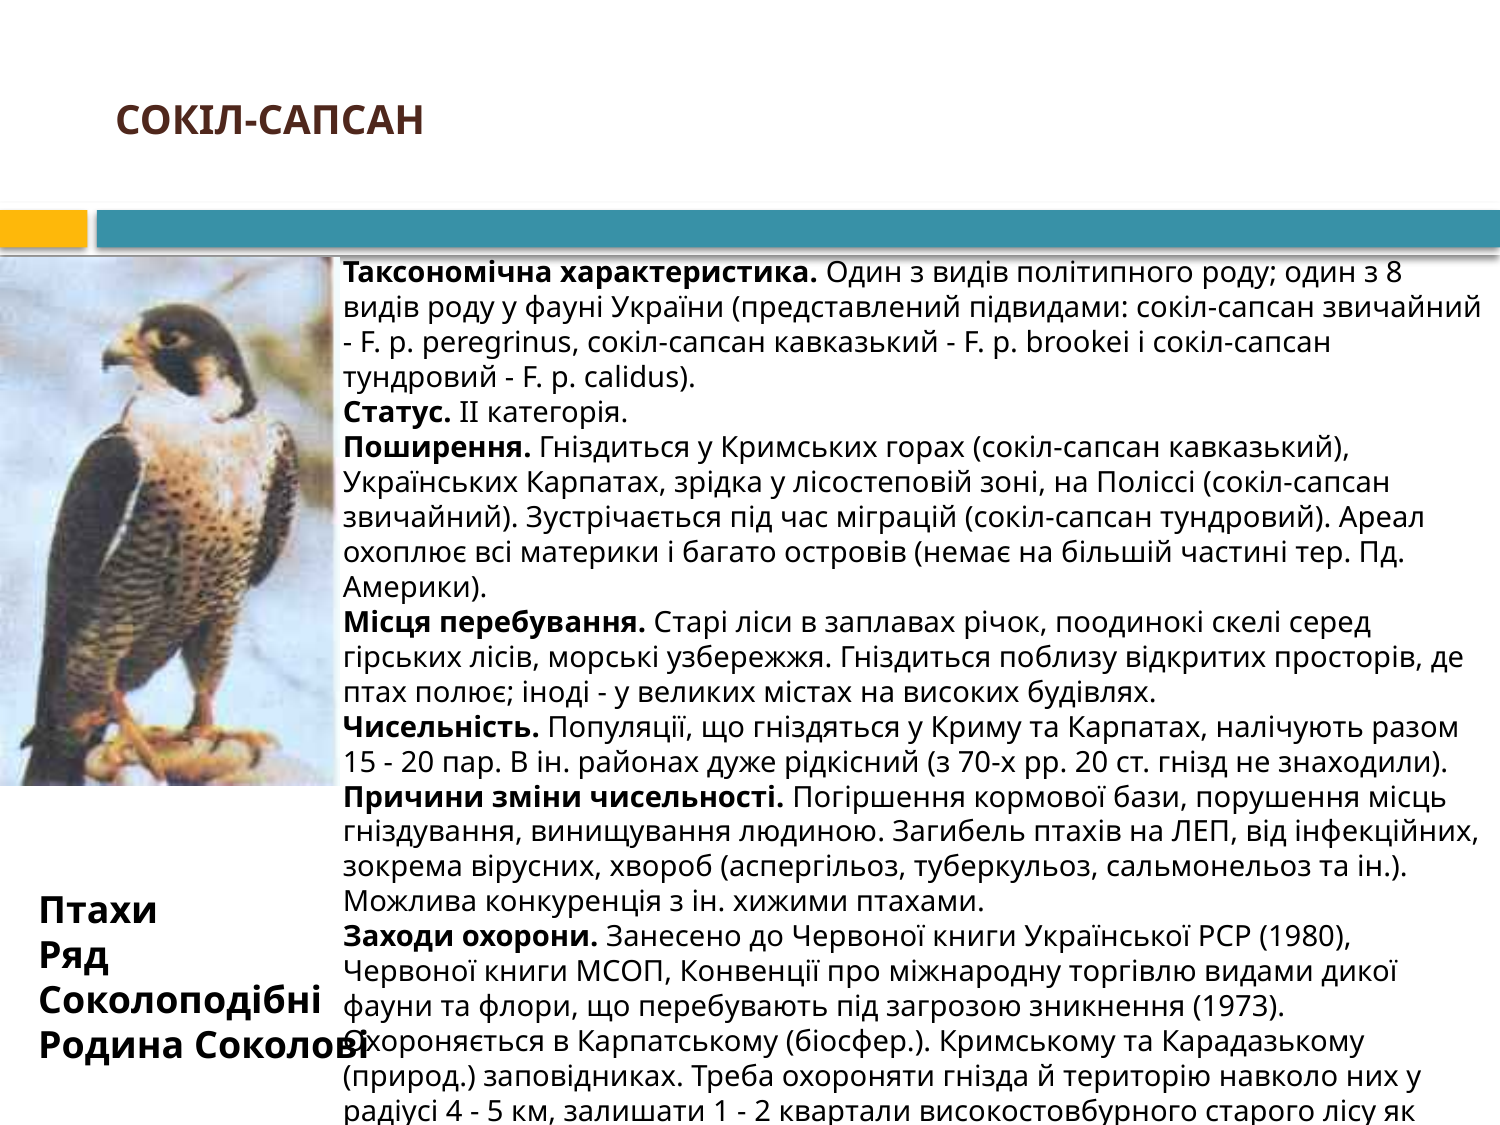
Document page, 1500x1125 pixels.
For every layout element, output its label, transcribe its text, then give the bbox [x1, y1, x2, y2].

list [0, 257, 341, 786]
title СОКІЛ-САПСАН [100, 37, 1438, 200]
text_box Таксономічна характеристика. Один з видів політипного роду; один з 8 видів роду у фауні України (представлений підвидами: сокіл-сапсан звичайний - F. р. peregrinus, сокіл-сапсан кавказький - F. р. brookeі і сокіл-сапсан тундровий - F. р. calidus). Статус. II категорія. Поширення. Гнiздиться у Кримських горах (сокiл-сапсан кавказький), Українських Карпатах, зрiдка у лiсостеповiй зонi, на Полiссi (сокiл-сапсан звичайний). Зустрiчається пiд час мiграцiй (сокiл-сапсан тундровий). Ареал охоплює всi материки i багато островiв (немає на бiльшiй частинi тер. Пд. Америки). Місця перебування. Старі ліси в заплавах річок, поодинокі скелі серед гірських лісів, морські узбережжя. Гніздиться поблизу відкритих просторів, де птах полює; іноді - у великих містах на високих будівлях. Чисельність. Популяції, що гніздяться у Криму та Карпатах, налічують разом 15 - 20 пар. В ін. районах дуже рідкісний (з 70-х рр. 20 ст. гнізд не знаходили). Причини зміни чисельності. Погіршення кормової бази, порушення місць гніздування, винищування людиною. Загибель птахів на ЛЕП, від інфекційних, зокрема вірусних, хвороб (аспергільоз, туберкульоз, сальмонельоз та ін.). Можлива конкуренція з ін. хижими птахами. Заходи охорони. Занесено до Червоної книги Української РСР (1980), Червоної книги МСОП, Конвенції про міжнародну торгівлю видами дикої фауни та флори, що перебувають під загрозою зникнення (1973). Охороняється в Карпатському (біосфер.). Кримському та Карадазькому (природ.) заповідниках. Треба охороняти гнізда й територію навколо них у радіусі 4 - 5 км, залишати 1 - 2 квартали високостовбурного старого лісу як резерват виду в кожному лісництві, виключивши їх з господарського користування. [328, 246, 1500, 1125]
text_box Птахи Ряд Соколоподібні Родина Соколові [23, 878, 328, 1074]
